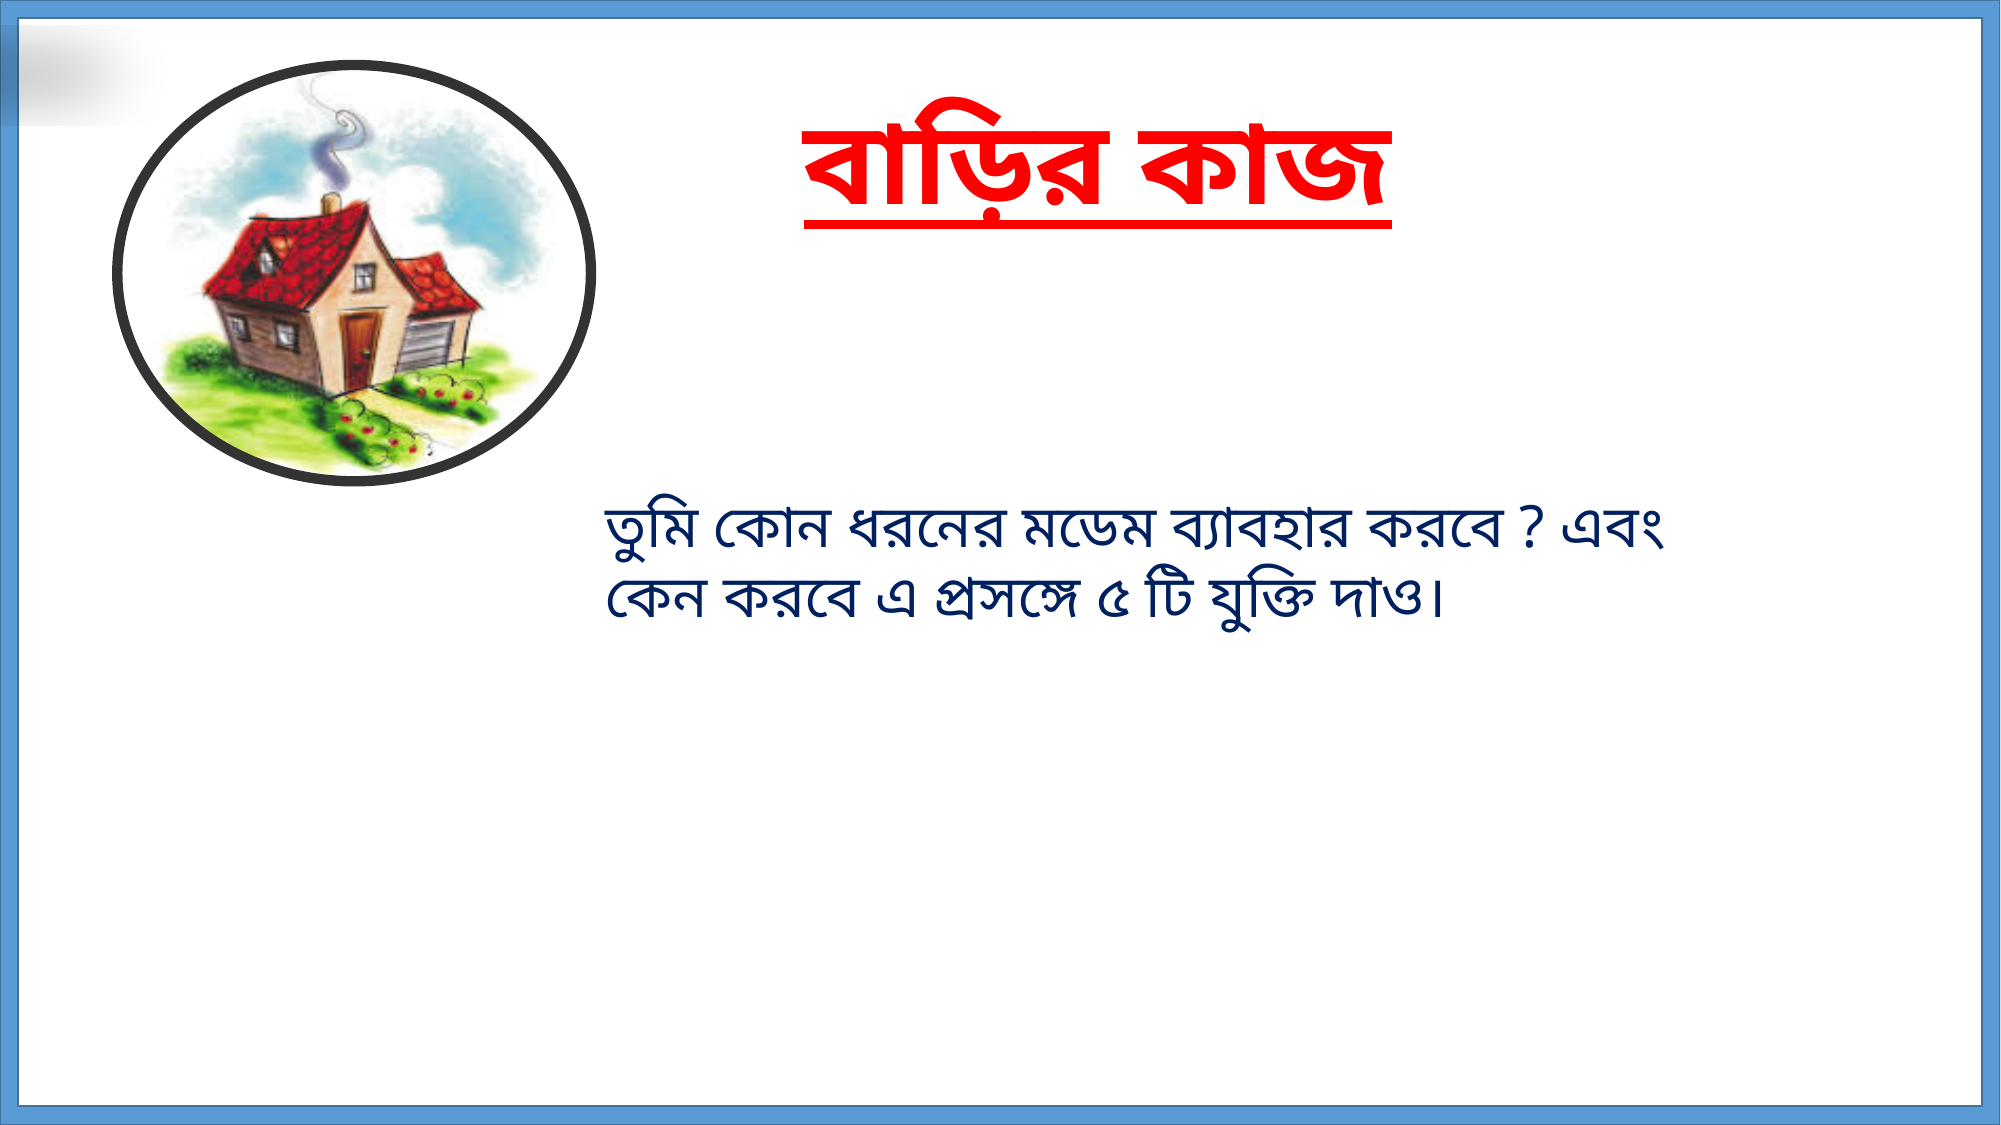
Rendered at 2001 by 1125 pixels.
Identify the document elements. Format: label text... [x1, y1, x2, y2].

text_box তুমি কোন ধরনের মডেম ব্যাবহার করবে ? এবং কেন করবে এ প্রসঙ্গে ৫ টি যুক্তি দাও। [590, 481, 1791, 669]
picture [117, 64, 591, 482]
text_box বাড়ির কাজ [616, 80, 1579, 236]
